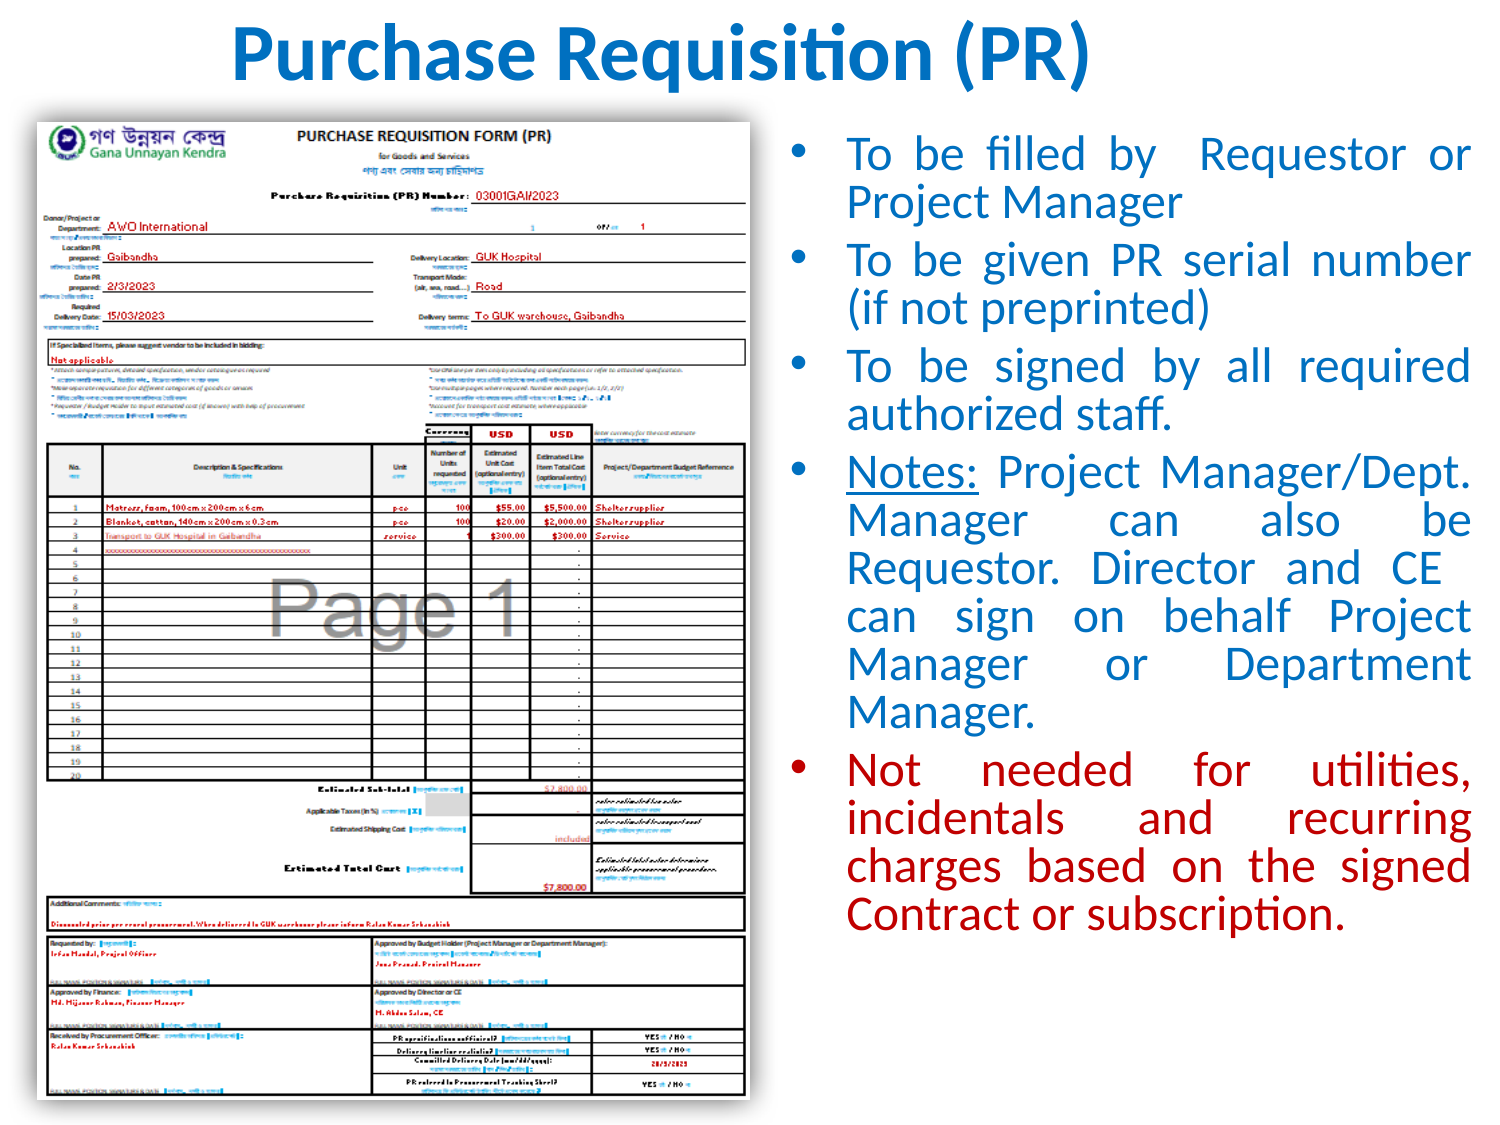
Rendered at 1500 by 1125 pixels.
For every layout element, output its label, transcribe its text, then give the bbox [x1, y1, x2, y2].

list To be filled by Requestor or Project Manager To be given PR serial number (if not preprinted) To be signed by all required authorized staff. Notes: Project Manager/Dept. Manager can also be Requestor. Director and CE can sign on behalf Project Manager or Department Manager. Not needed for utilities, incidentals and recurring charges based on the signed Contract or subscription. [774, 125, 1488, 1100]
picture [37, 122, 751, 1101]
title Purchase Requisition (PR) [0, 0, 1325, 97]
